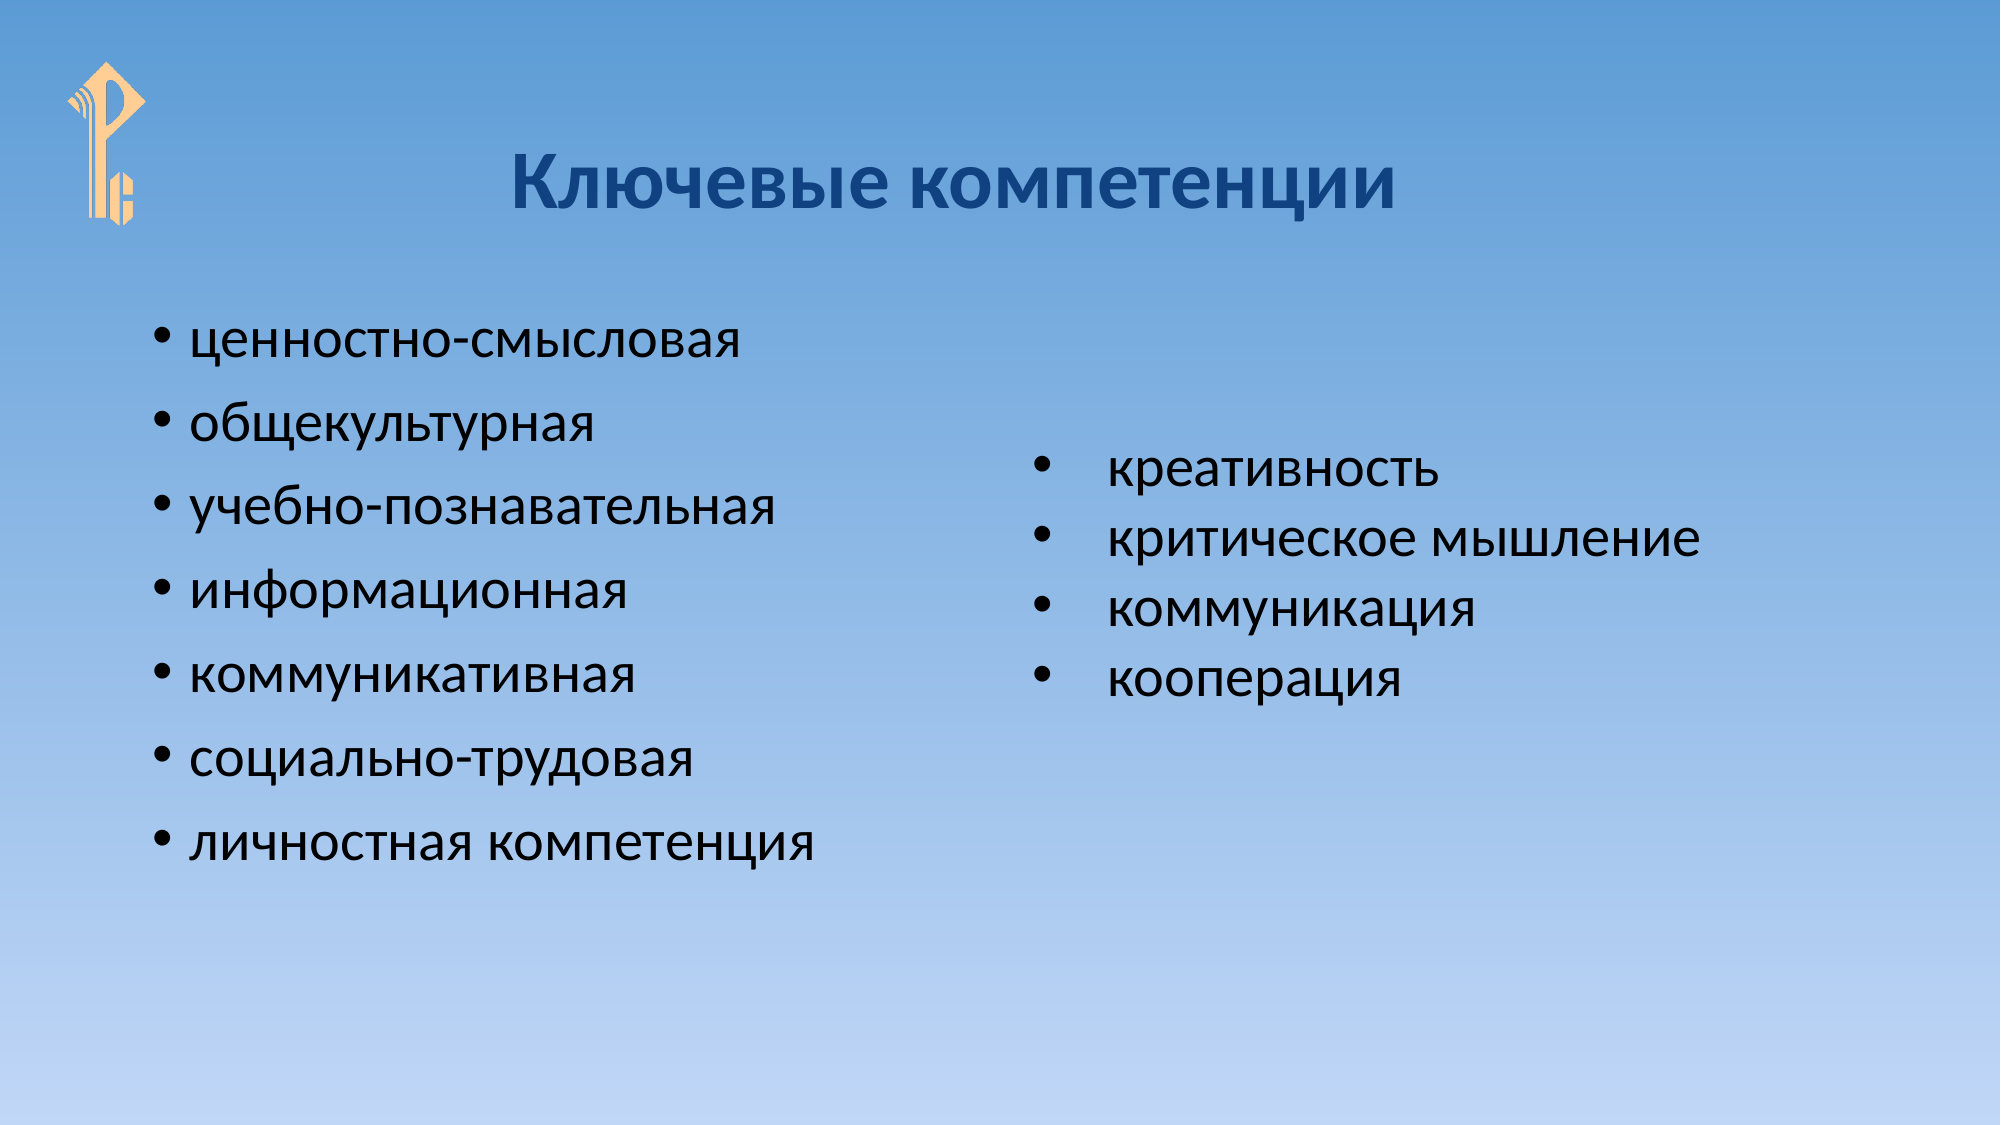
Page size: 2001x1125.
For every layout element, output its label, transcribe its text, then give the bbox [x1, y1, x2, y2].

title Ключевые компетенции [496, 72, 1868, 291]
picture [67, 61, 146, 226]
list ценностно-смысловая общекультурная учебно-познавательная информационная коммуникативная социально-трудовая личностная компетенция [137, 299, 915, 1014]
text_box креативность критическое мышление коммуникация кооперация [1017, 420, 1792, 716]
